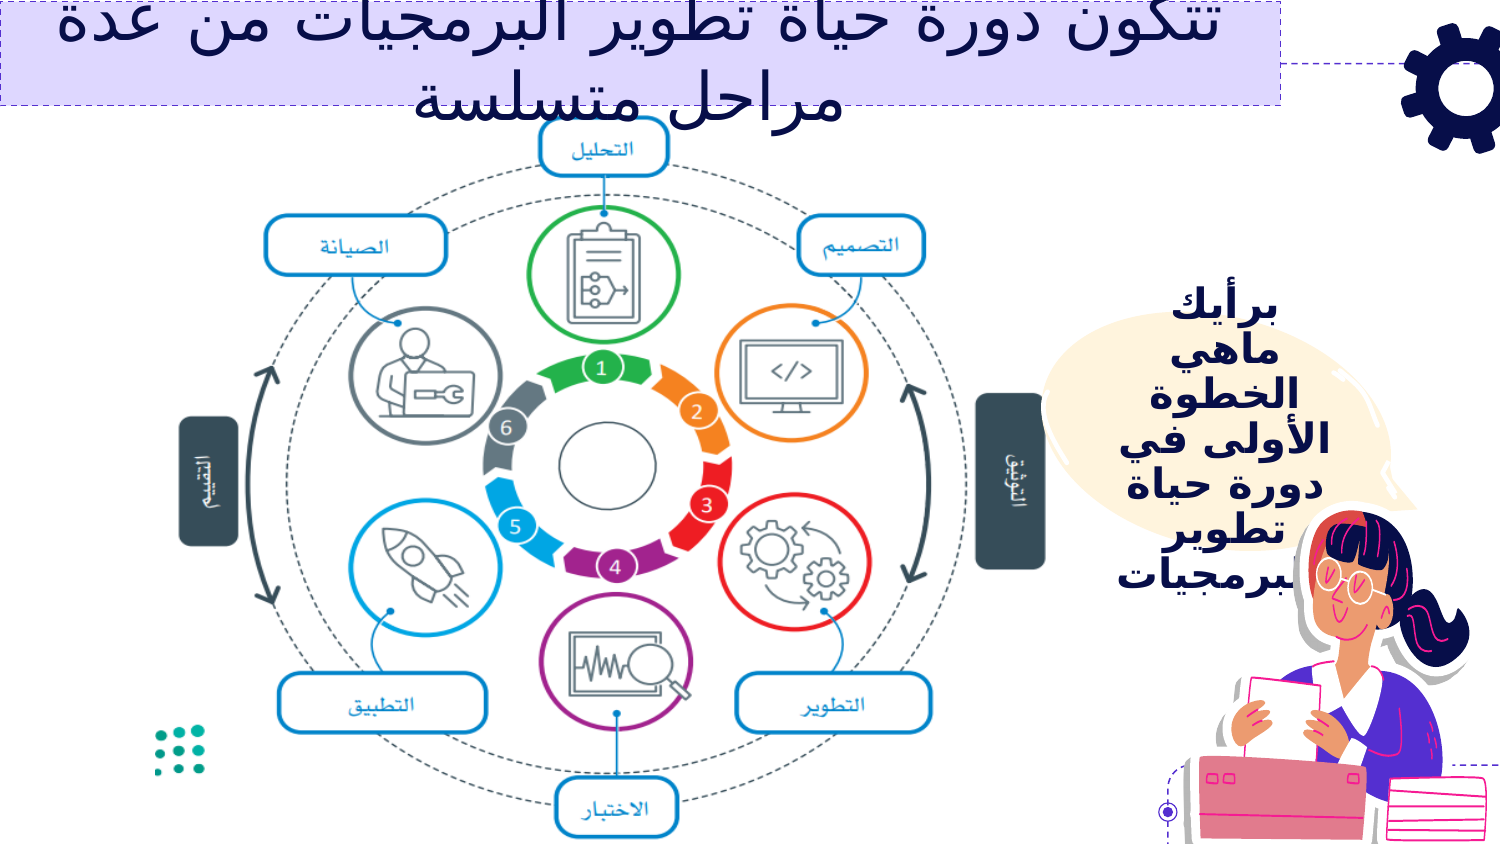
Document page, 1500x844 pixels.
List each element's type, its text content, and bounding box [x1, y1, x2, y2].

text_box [1038, 316, 1407, 549]
text_box برأيك ماهي الخطوة الأولى في دورة حياة تطوير البرمجيات [1096, 557, 1192, 591]
text_box برأيك ماهي الخطوة الأولى في دورة حياة تطوير البرمجيات [1096, 290, 1354, 315]
title تتكون دورة حياة تطوير البرمجيات من عدة مراحل متسلسة [0, 1, 1281, 107]
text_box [1197, 510, 1490, 842]
picture [155, 105, 1072, 844]
